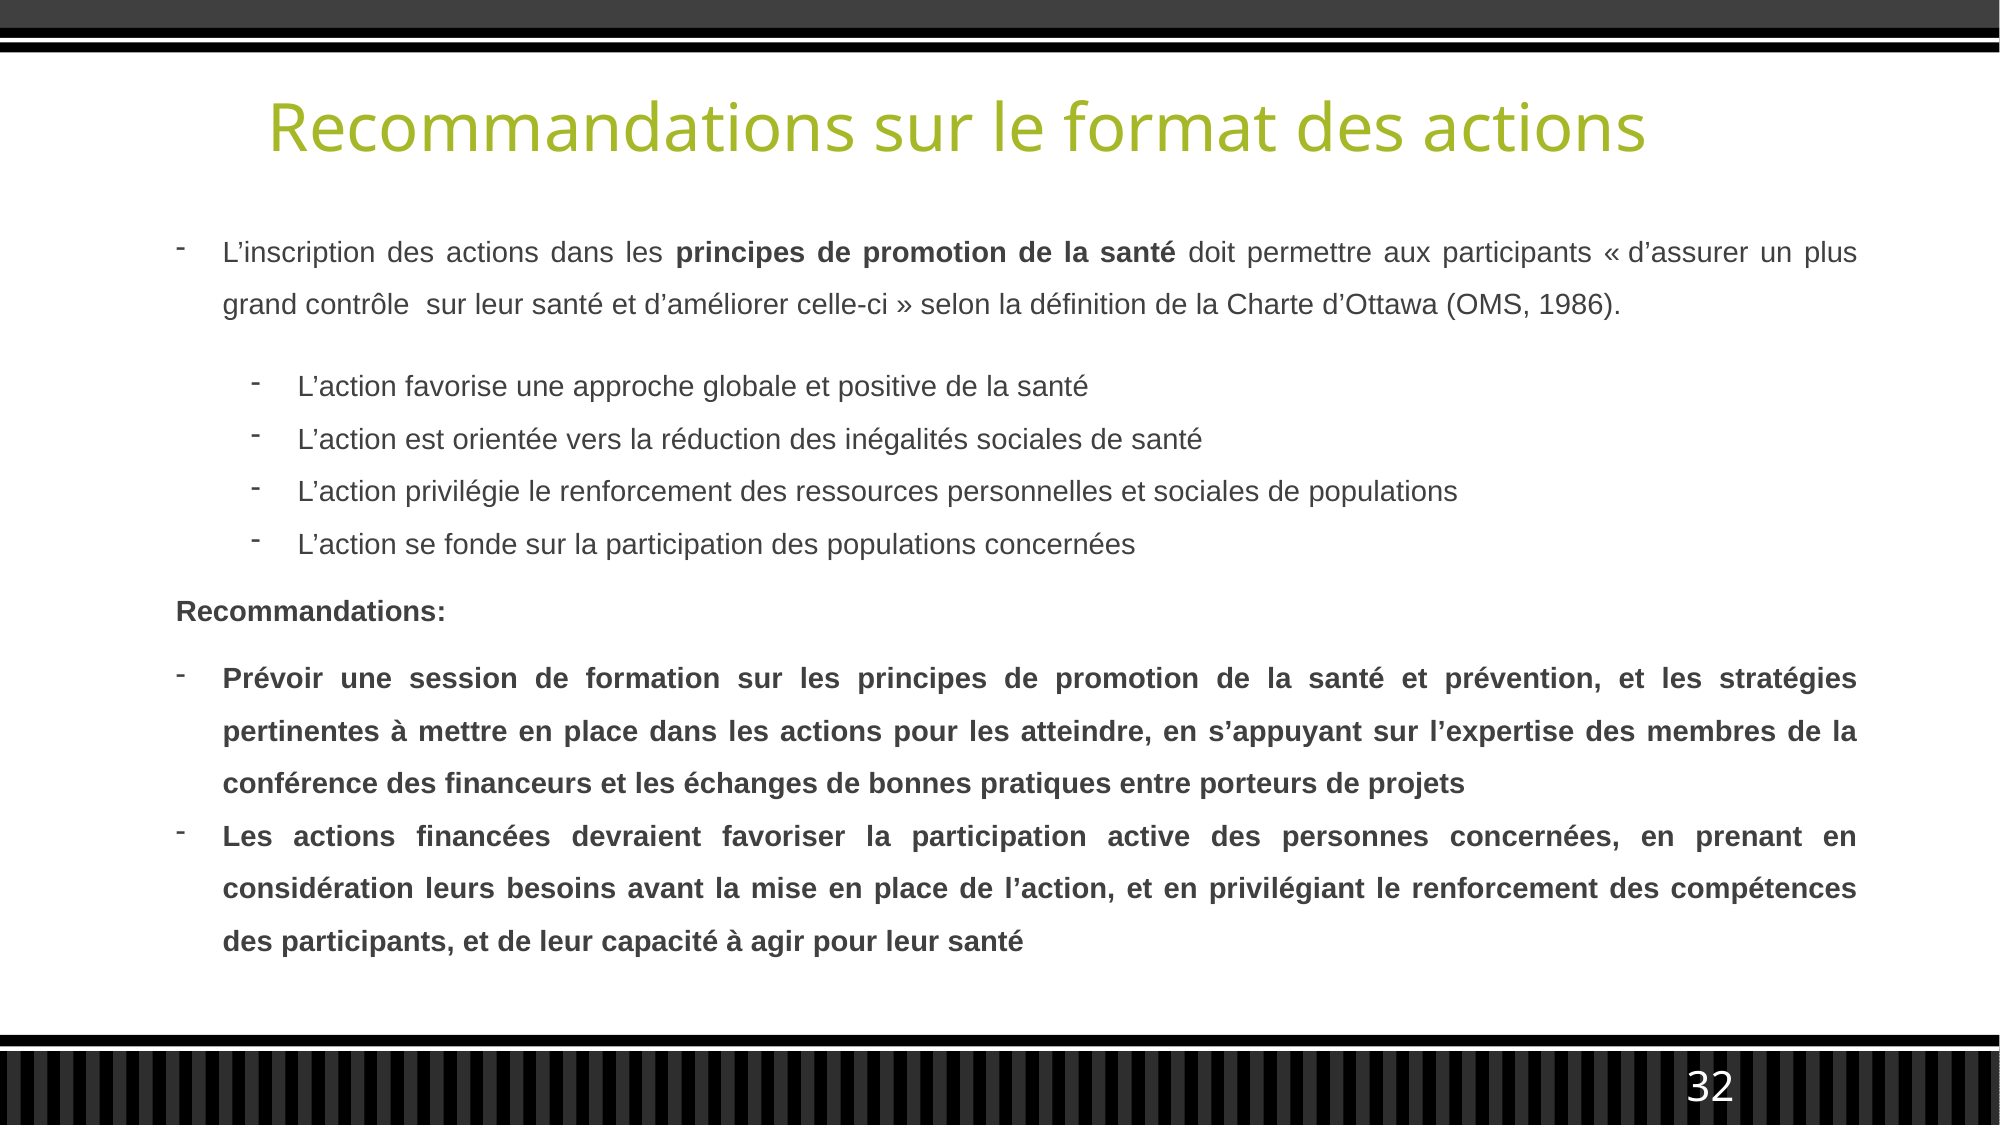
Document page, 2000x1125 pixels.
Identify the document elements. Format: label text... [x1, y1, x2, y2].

slide_number 32 [1596, 1069, 1750, 1107]
text_box L’inscription des actions dans les principes de promotion de la santé doit permettre aux participants « d’assurer un plus grand contrôle sur leur santé et d’améliorer celle-ci » selon la définition de la Charte d’Ottawa (OMS, 1986). L’action favorise une approche globale et positive de la santé L’action est orientée vers la réduction des inégalités sociales de santé L’action privilégie le renforcement des ressources personnelles et sociales de populations L’action se fonde sur la participation des populations concernées Recommandations: Prévoir une session de formation sur les principes de promotion de la santé et prévention, et les stratégies pertinentes à mettre en place dans les actions pour les atteindre, en s’appuyant sur l’expertise des membres de la conférence des financeurs et les échanges de bonnes pratiques entre porteurs de projets Les actions financées devraient favoriser la participation active des personnes concernées, en prenant en considération leurs besoins avant la mise en place de l’action, et en privilégiant le renforcement des compétences des participants, et de leur capacité à agir pour leur santé [161, 208, 1874, 965]
title Recommandations sur le format des actions [31, 42, 1886, 218]
